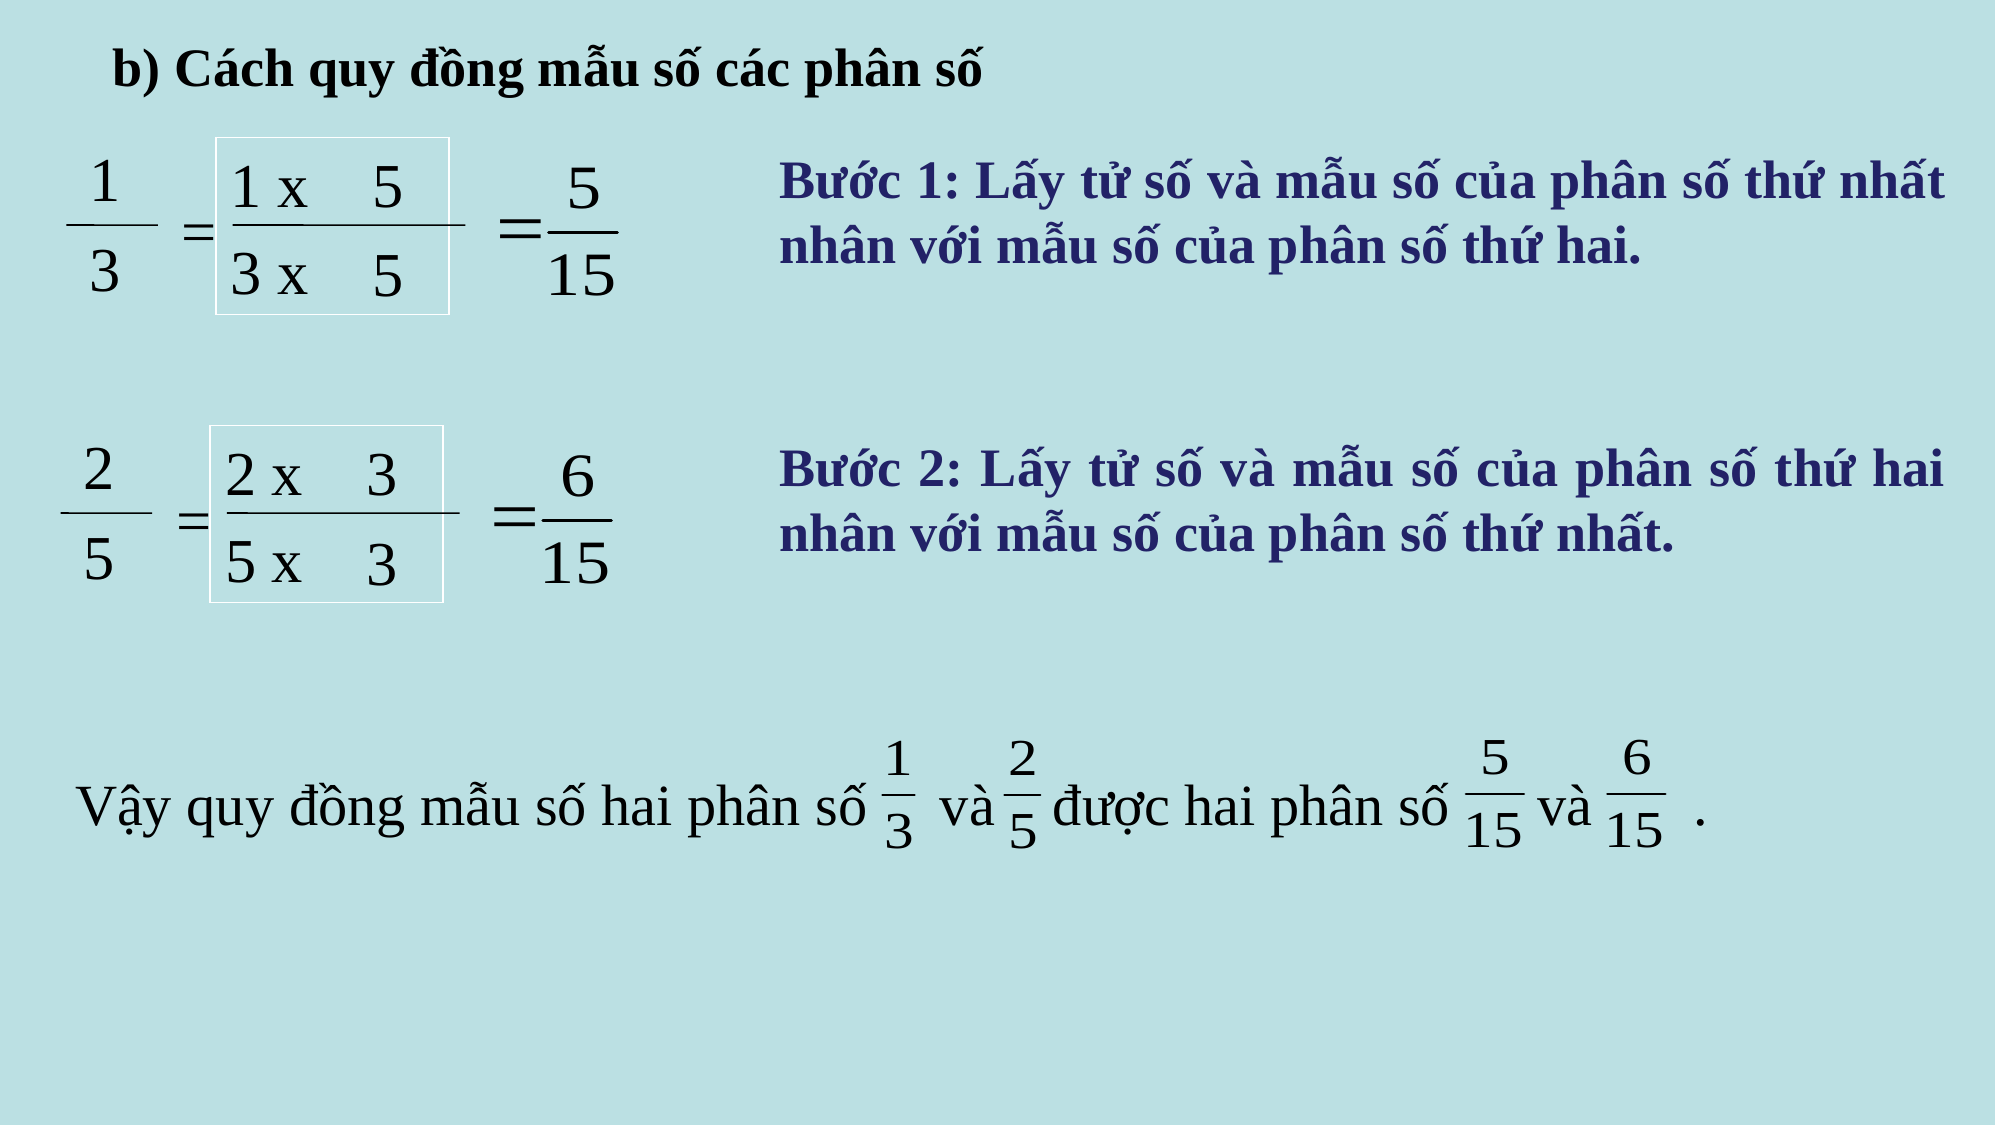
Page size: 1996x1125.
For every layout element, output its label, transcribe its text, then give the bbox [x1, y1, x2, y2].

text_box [994, 725, 1055, 861]
text_box Bước 1: Lấy tử số và mẫu số của phân số thứ nhất nhân với mẫu số của phân số thứ hai. [764, 137, 1962, 283]
text_box 5 [68, 509, 161, 600]
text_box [475, 437, 629, 598]
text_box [481, 149, 635, 310]
text_box 1 x 3 x [216, 137, 357, 225]
text_box 3 [351, 515, 443, 605]
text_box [872, 725, 928, 861]
text_box = [167, 184, 250, 274]
text_box Vậy quy đồng mẫu số hai phân số và được hai phân số và . [1678, 725, 1929, 845]
text_box 1 x 3 x [216, 226, 357, 315]
text_box Bước 2: Lấy tử số và mẫu số của phân số thứ hai nhân với mẫu số của phân số thứ nhất. [764, 425, 1962, 571]
text_box b) Cách quy đồng mẫu số các phân số [98, 24, 1329, 105]
text_box 1 [74, 132, 167, 221]
text_box 5 [357, 137, 449, 227]
text_box 3 [74, 221, 167, 312]
text_box 5 [357, 227, 449, 317]
text_box 3 [351, 425, 443, 515]
text_box = [161, 472, 244, 562]
text_box Vậy quy đồng mẫu số hai phân số và được hai phân số và . [1055, 725, 1453, 845]
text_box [1597, 724, 1677, 860]
text_box Vậy quy đồng mẫu số hai phân số và được hai phân số và . [1537, 725, 1595, 845]
text_box 2 [68, 420, 161, 509]
text_box Vậy quy đồng mẫu số hai phân số và được hai phân số và . [60, 725, 871, 845]
text_box 2 x 5 x [210, 514, 351, 603]
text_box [1455, 724, 1536, 860]
text_box Vậy quy đồng mẫu số hai phân số và được hai phân số và . [928, 725, 993, 845]
text_box 2 x 5 x [210, 425, 351, 513]
